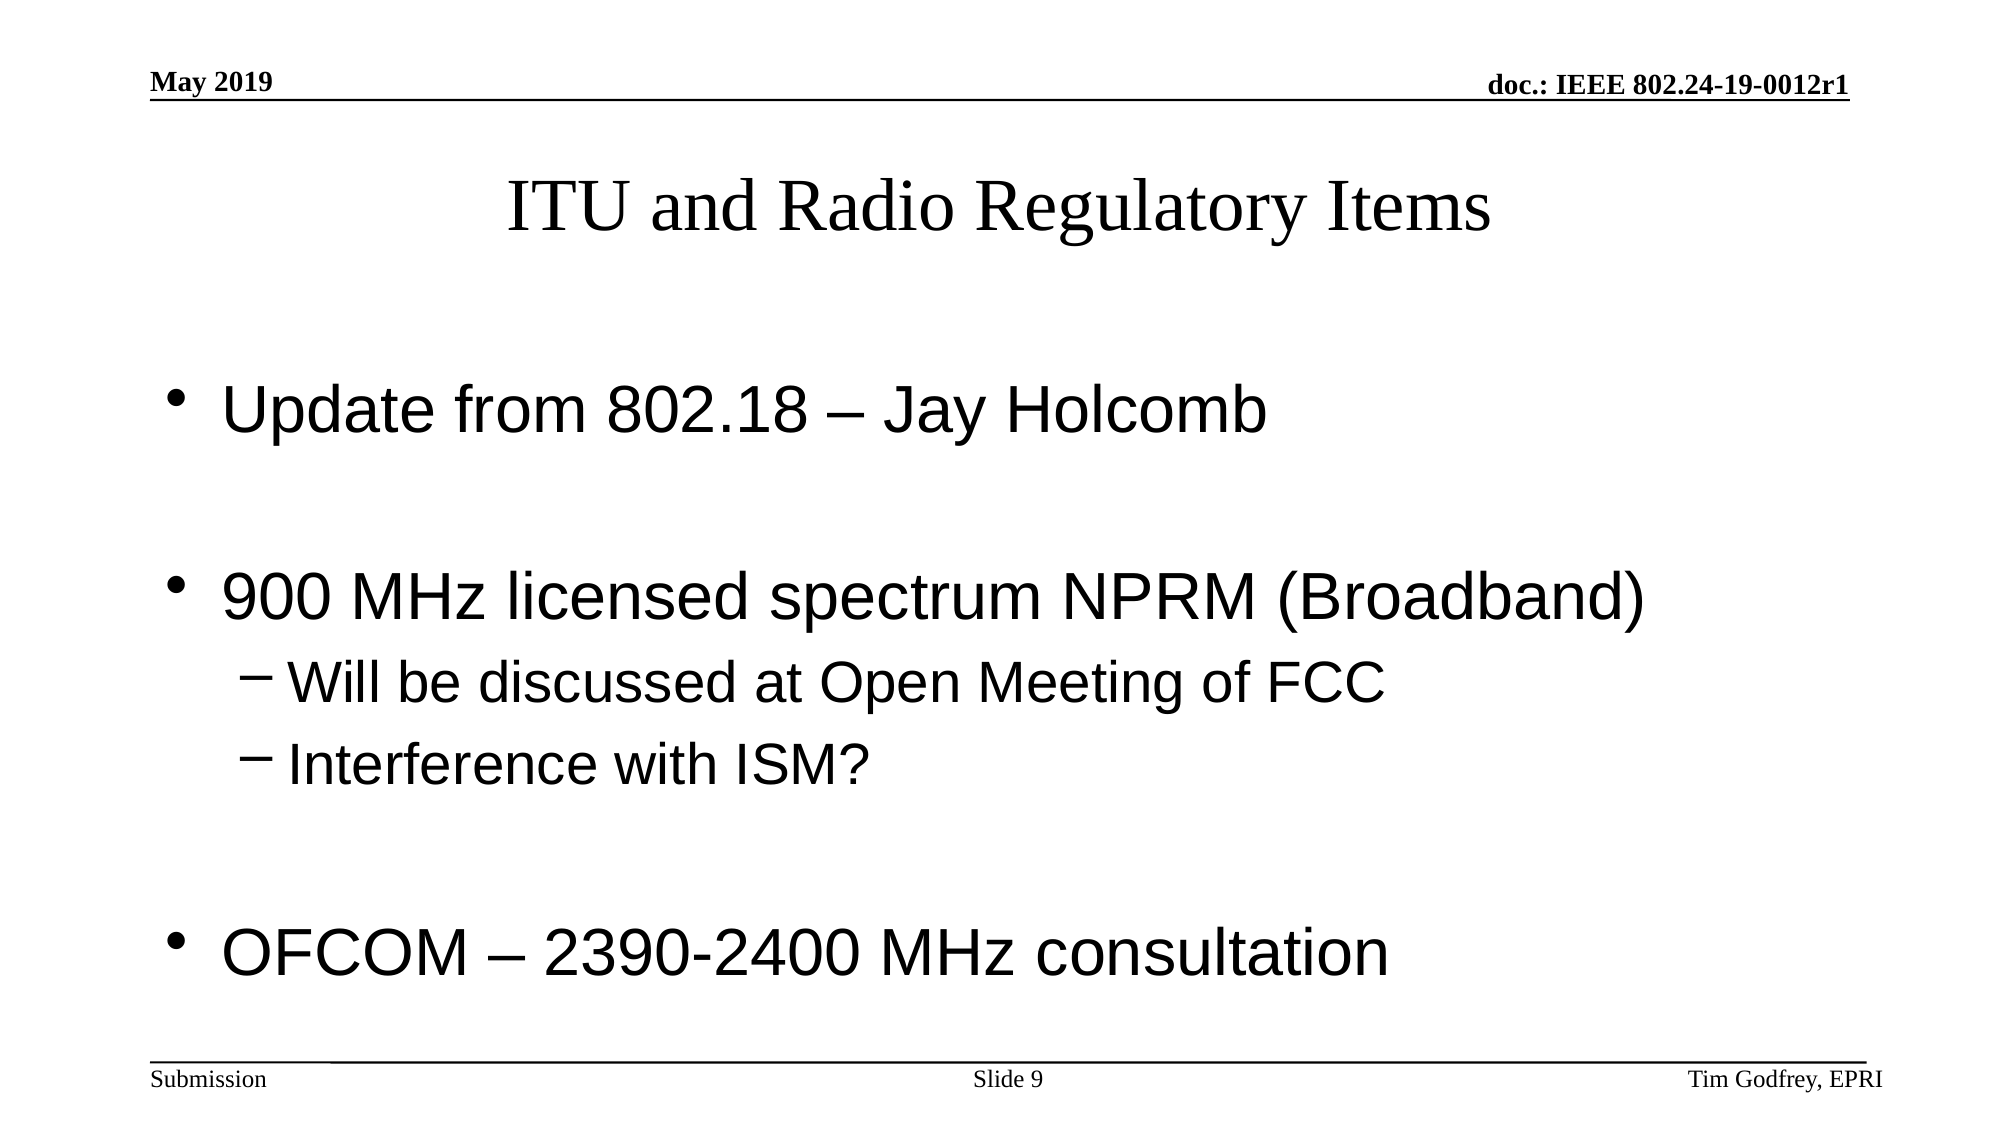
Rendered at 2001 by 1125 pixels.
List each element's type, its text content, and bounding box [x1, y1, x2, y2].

slide_number Slide 9 [966, 1062, 1051, 1093]
title ITU and Radio Regulatory Items [150, 112, 1850, 275]
list Update from 802.18 – Jay Holcomb 900 MHz licensed spectrum NPRM (Broadband) Will be discussed at Open Meeting of FCC Interference with ISM? OFCOM – 2390-2400 MHz consultation [150, 275, 1863, 1063]
footer Tim Godfrey, EPRI [1200, 1062, 1884, 1108]
